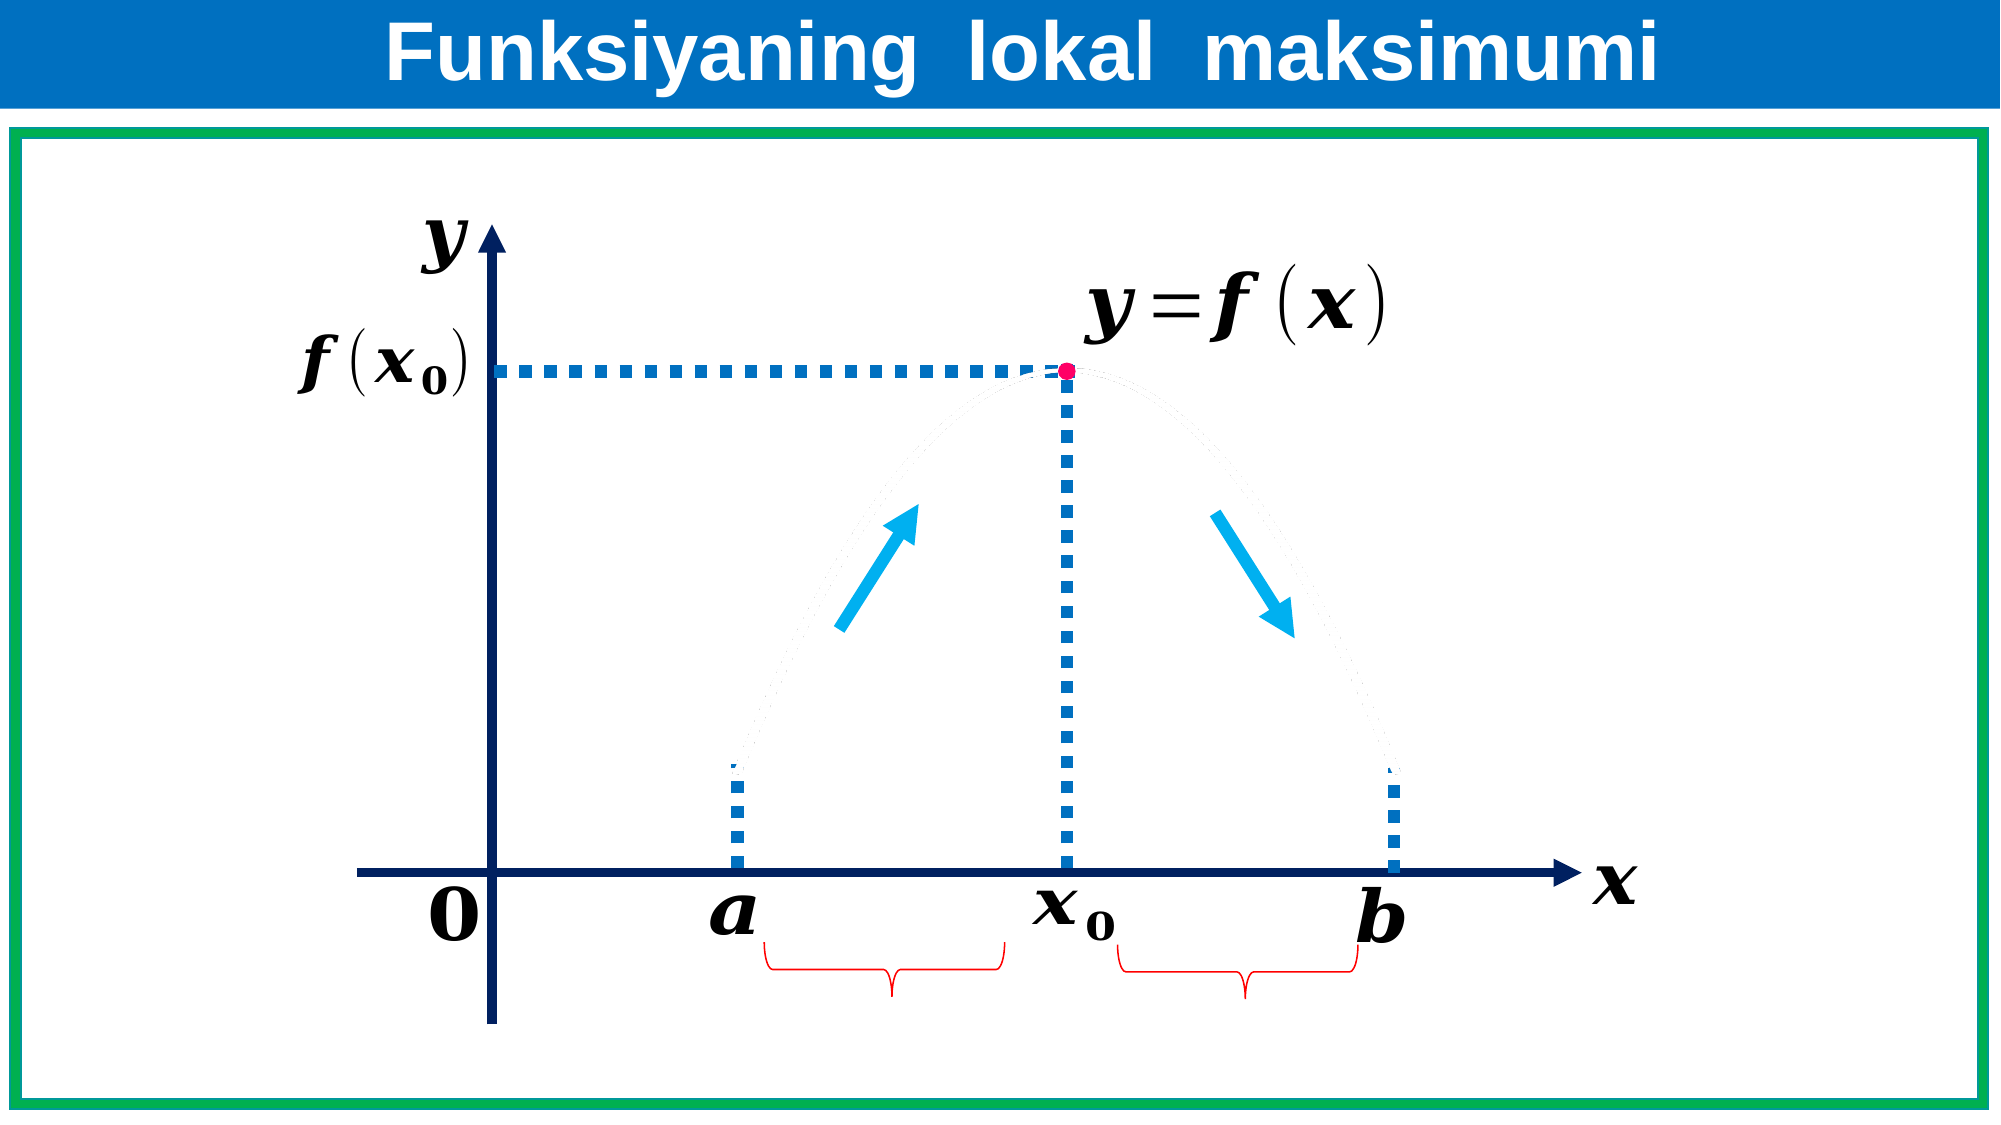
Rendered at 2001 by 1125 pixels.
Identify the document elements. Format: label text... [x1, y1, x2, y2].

text_box Funksiyaning lokal maksimumi [370, 0, 1677, 105]
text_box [1215, 512, 1295, 639]
text_box [9, 127, 1989, 1110]
text_box [1117, 944, 1359, 1000]
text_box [839, 504, 919, 630]
text_box [763, 942, 1006, 997]
text_box [0, 0, 2000, 109]
picture [639, 339, 1505, 797]
